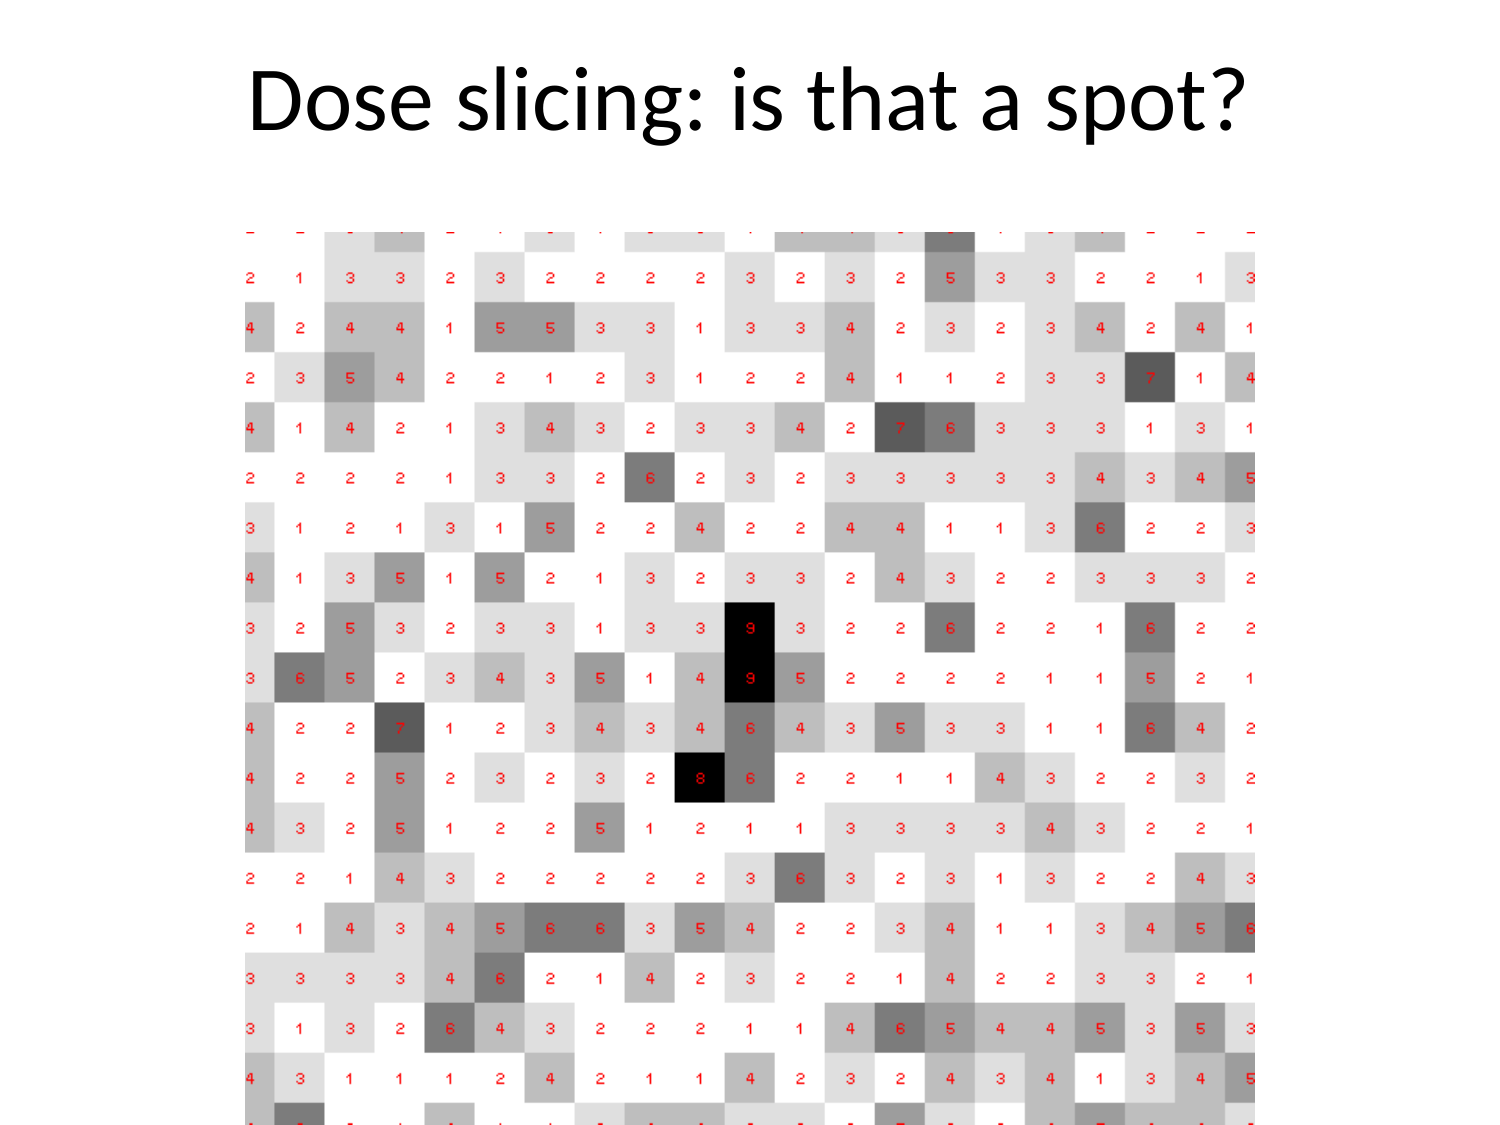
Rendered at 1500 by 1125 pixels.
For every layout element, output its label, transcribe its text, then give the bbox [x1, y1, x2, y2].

picture [244, 232, 1255, 1125]
title Dose slicing: is that a spot? [75, 0, 1425, 188]
